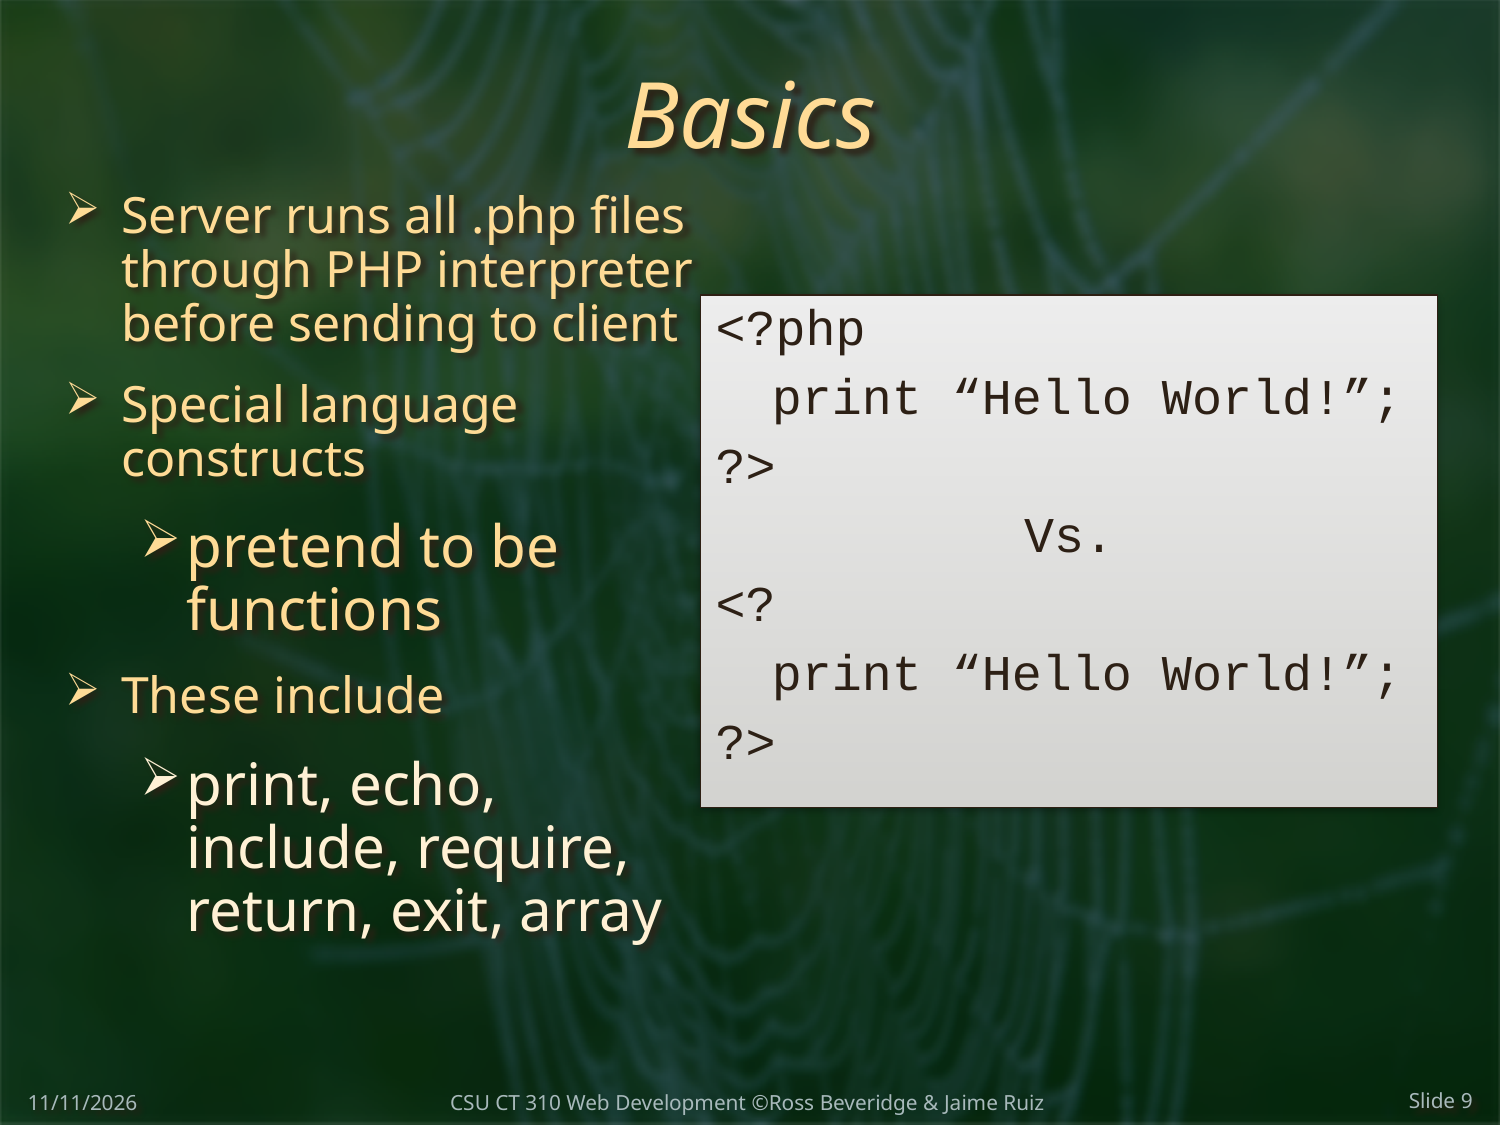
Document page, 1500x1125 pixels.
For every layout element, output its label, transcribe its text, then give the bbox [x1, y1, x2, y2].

picture [0, 0, 1500, 1125]
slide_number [12, 1064, 188, 1125]
list Server runs all .php files through PHP interpreter before sending to client Special language constructs pretend to be functions These include print, echo, include, require, return, exit, array [49, 182, 713, 921]
slide_number Slide 9 [1324, 1064, 1488, 1125]
list <?php print “Hello World!”; ?> Vs. <? print “Hello World!”; ?> [700, 294, 1438, 808]
footer CSU CT 310 Web Development ©Ross Beveridge & Jaime Ruiz [187, 1065, 1313, 1125]
title Basics [62, 24, 1438, 213]
